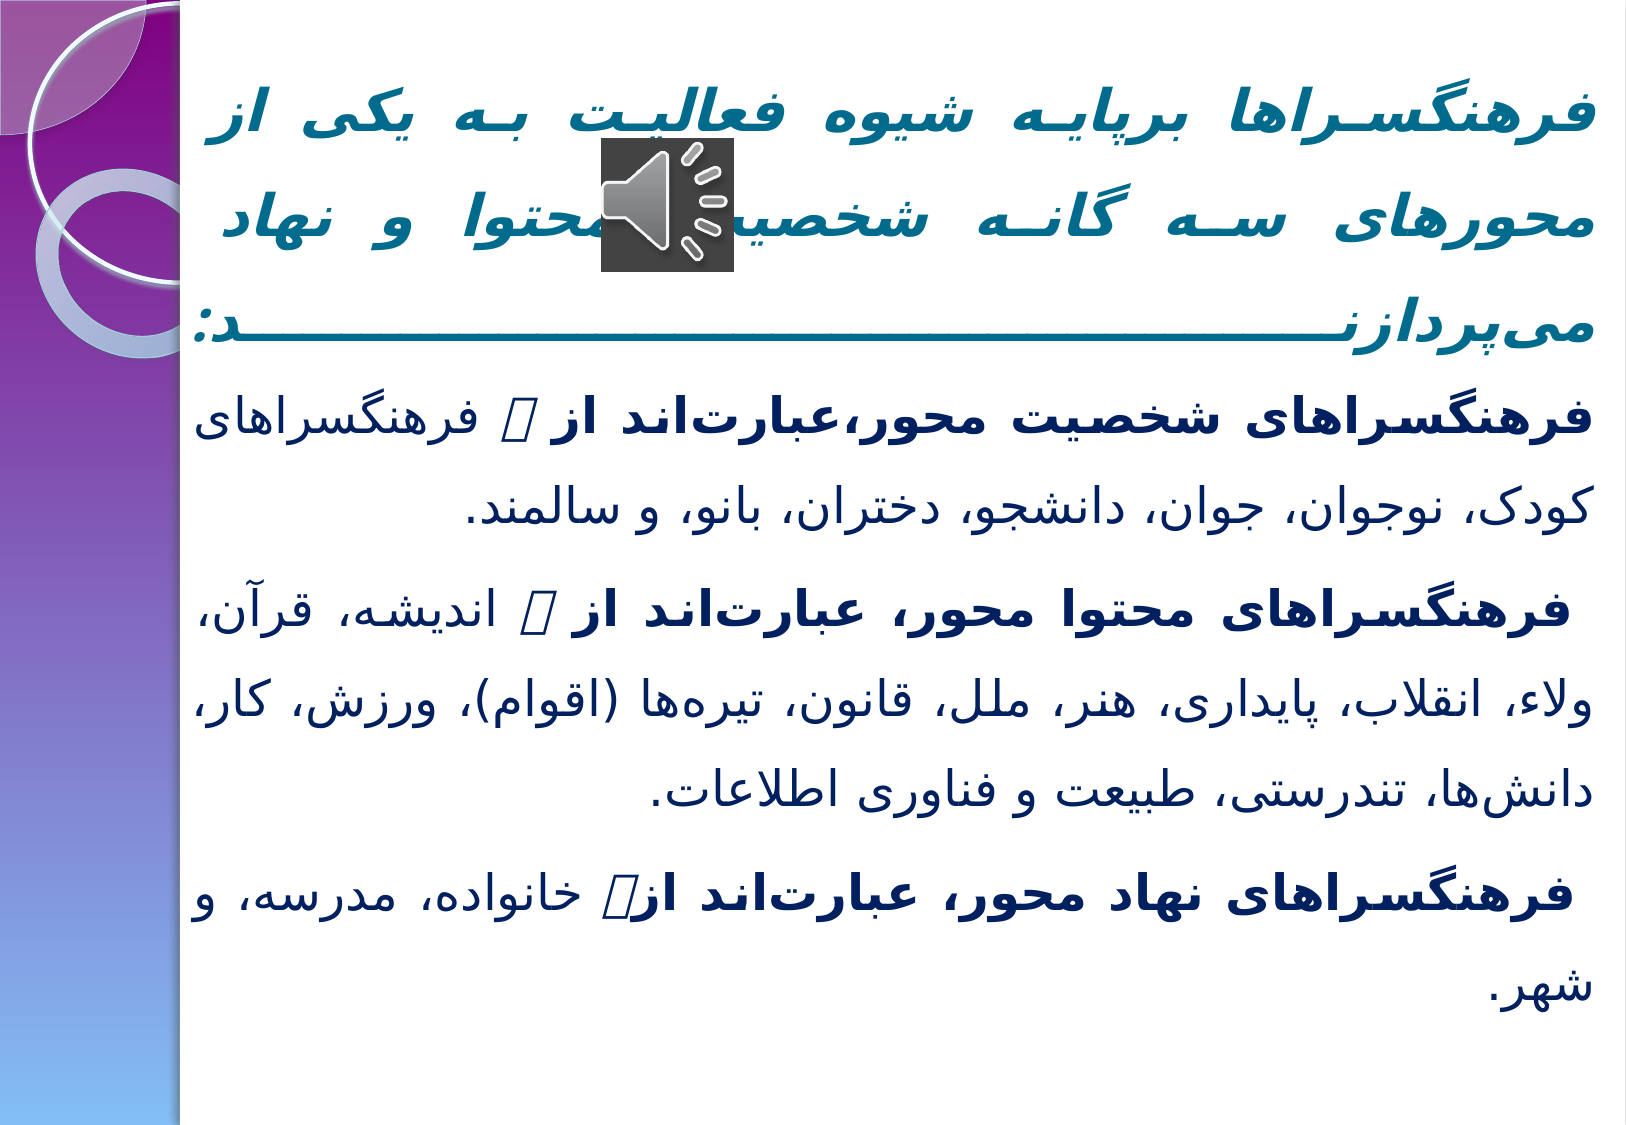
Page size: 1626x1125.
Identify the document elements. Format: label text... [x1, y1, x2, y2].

text_box فرهنگسراها برپایه شیوه فعالیت به یکی از محورهای سه گانه شخصیت، محتوا و نهاد می‌پردازند: فرهنگسراهای شخصیت محور،عبارت‌اند از  فرهنگسراهای کودک، نوجوان، جوان، دانشجو، دختران، بانو، و سالمند. فرهنگسراهای محتوا محور، عبارت‌اند از  اندیشه، قرآن، ولاء، انقلاب، پایداری، هنر، ملل، قانون، تیره‌ها (اقوام)، ورزش، کار، دانش‌ها، تندرستی، طبیعت و فناوری اطلاعات. فرهنگسراهای نهاد محور، عبارت‌اند از خانواده، مدرسه، و شهر. [174, 30, 1625, 1088]
picture [599, 136, 736, 273]
